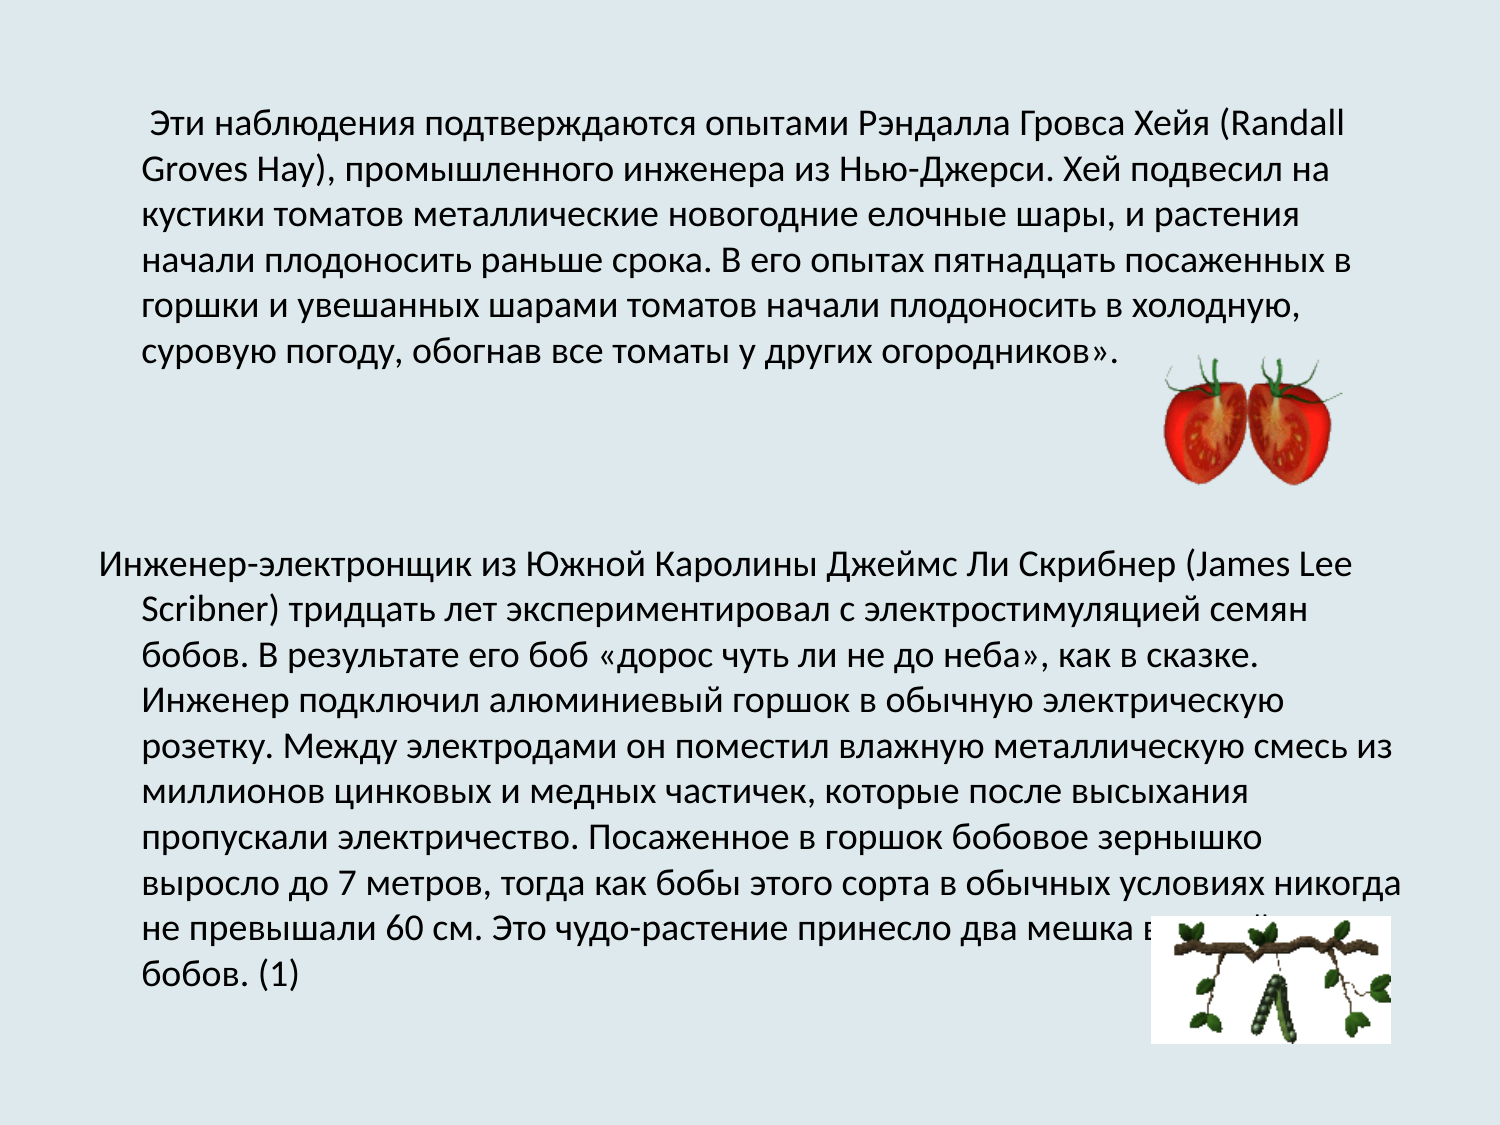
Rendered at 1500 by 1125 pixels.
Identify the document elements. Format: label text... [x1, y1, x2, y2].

list Эти наблюдения подтверждаются опытами Рэндалла Гровса Хейя (Randall Groves Hay), промышленного инженера из Нью-Джерси. Хей подвесил на кустики томатов металлические новогодние елочные шары, и растения начали плодоносить раньше срока. В его опытах пятнадцать посаженных в горшки и увешанных шарами томатов начали плодоносить в холодную, суровую погоду, обогнав все томаты у других огородников». Инженер-электронщик из Южной Каролины Джеймс Ли Скрибнер (James Lee Scribner) тридцать лет экспериментировал с электростимуляцией семян бобов. В результате его боб «дорос чуть ли не до неба», как в сказке. Инженер подключил алюминиевый горшок в обычную электрическую розетку. Между электродами он поместил влажную металлическую смесь из миллионов цинковых и медных частичек, которые после высыхания пропускали электричество. Посаженное в горшок бобовое зернышко выросло до 7 метров, тогда как бобы этого сорта в обычных условиях никогда не превышали 60 см. Это чудо-растение принесло два мешка вкуснейших бобов. (1) [75, 90, 1425, 1005]
picture [1151, 916, 1391, 1044]
picture [1151, 349, 1346, 501]
